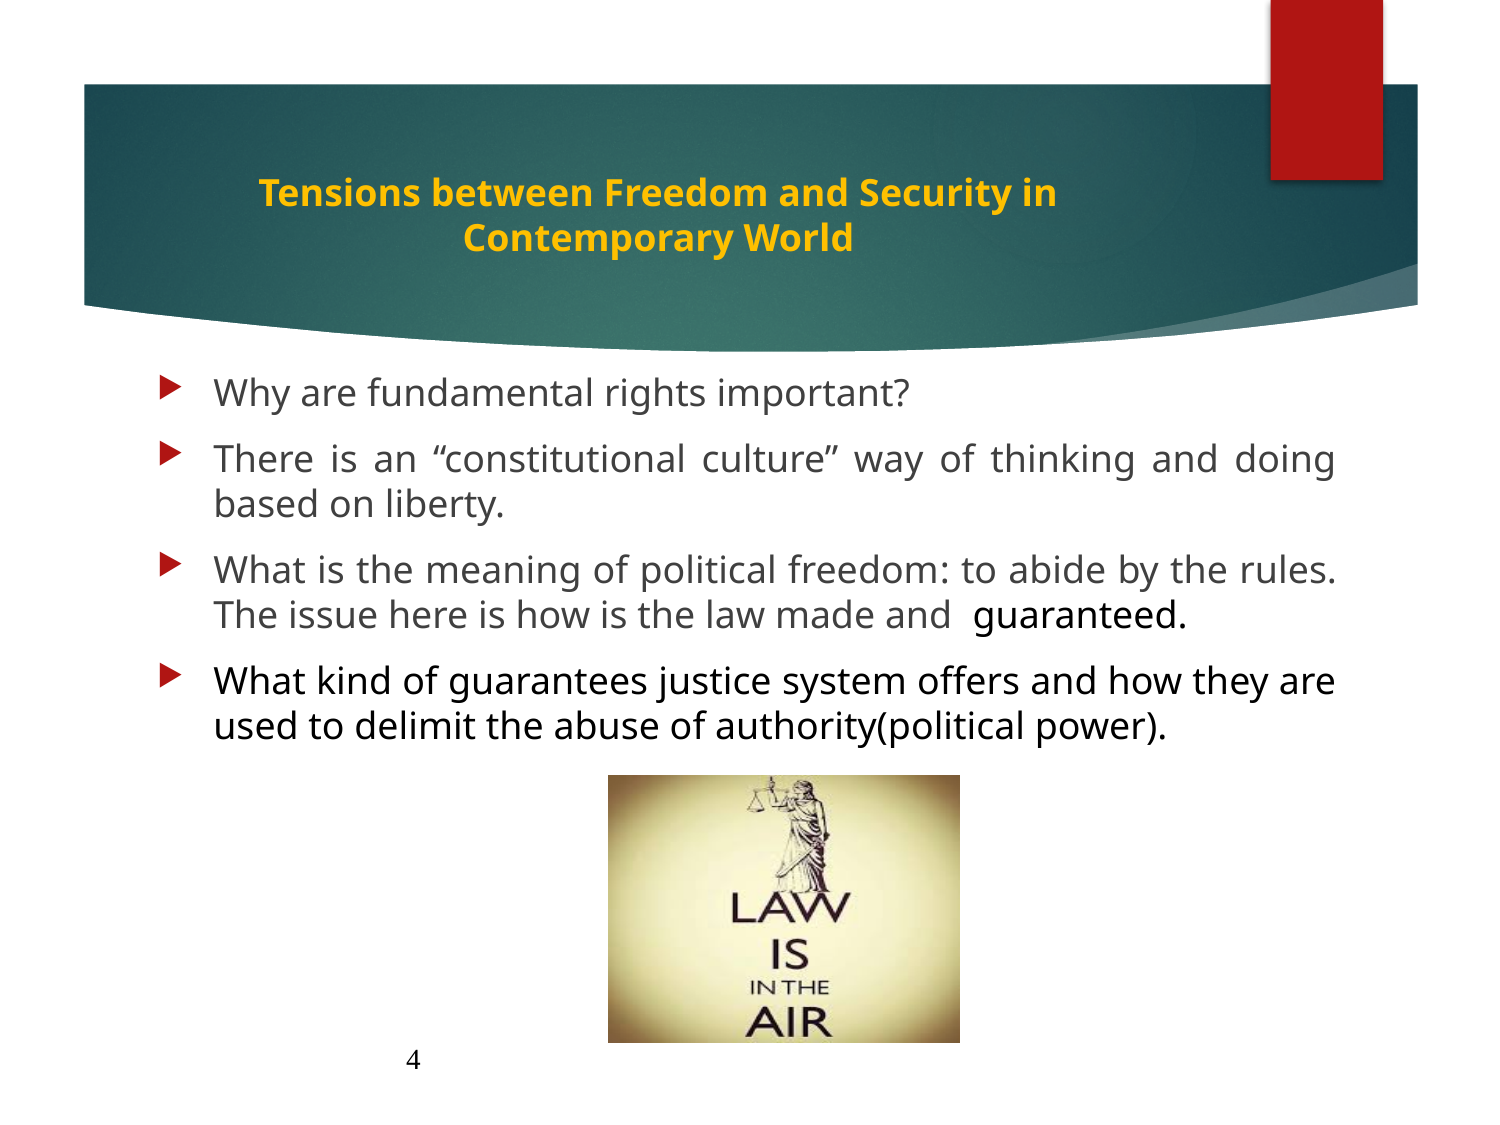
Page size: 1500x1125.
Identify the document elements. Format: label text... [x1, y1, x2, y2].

picture [608, 774, 961, 1043]
list Why are fundamental rights important? There is an “constitutional culture” way of thinking and doing based on liberty. What is the meaning of political freedom: to abide by the rules. The issue here is how is the law made and guaranteed. What kind of guarantees justice system offers and how they are used to delimit the abuse of authority(political power). [142, 361, 1353, 1024]
title Tensions between Freedom and Security in Contemporary World [142, 125, 1176, 303]
footer 4 [96, 1045, 731, 1083]
